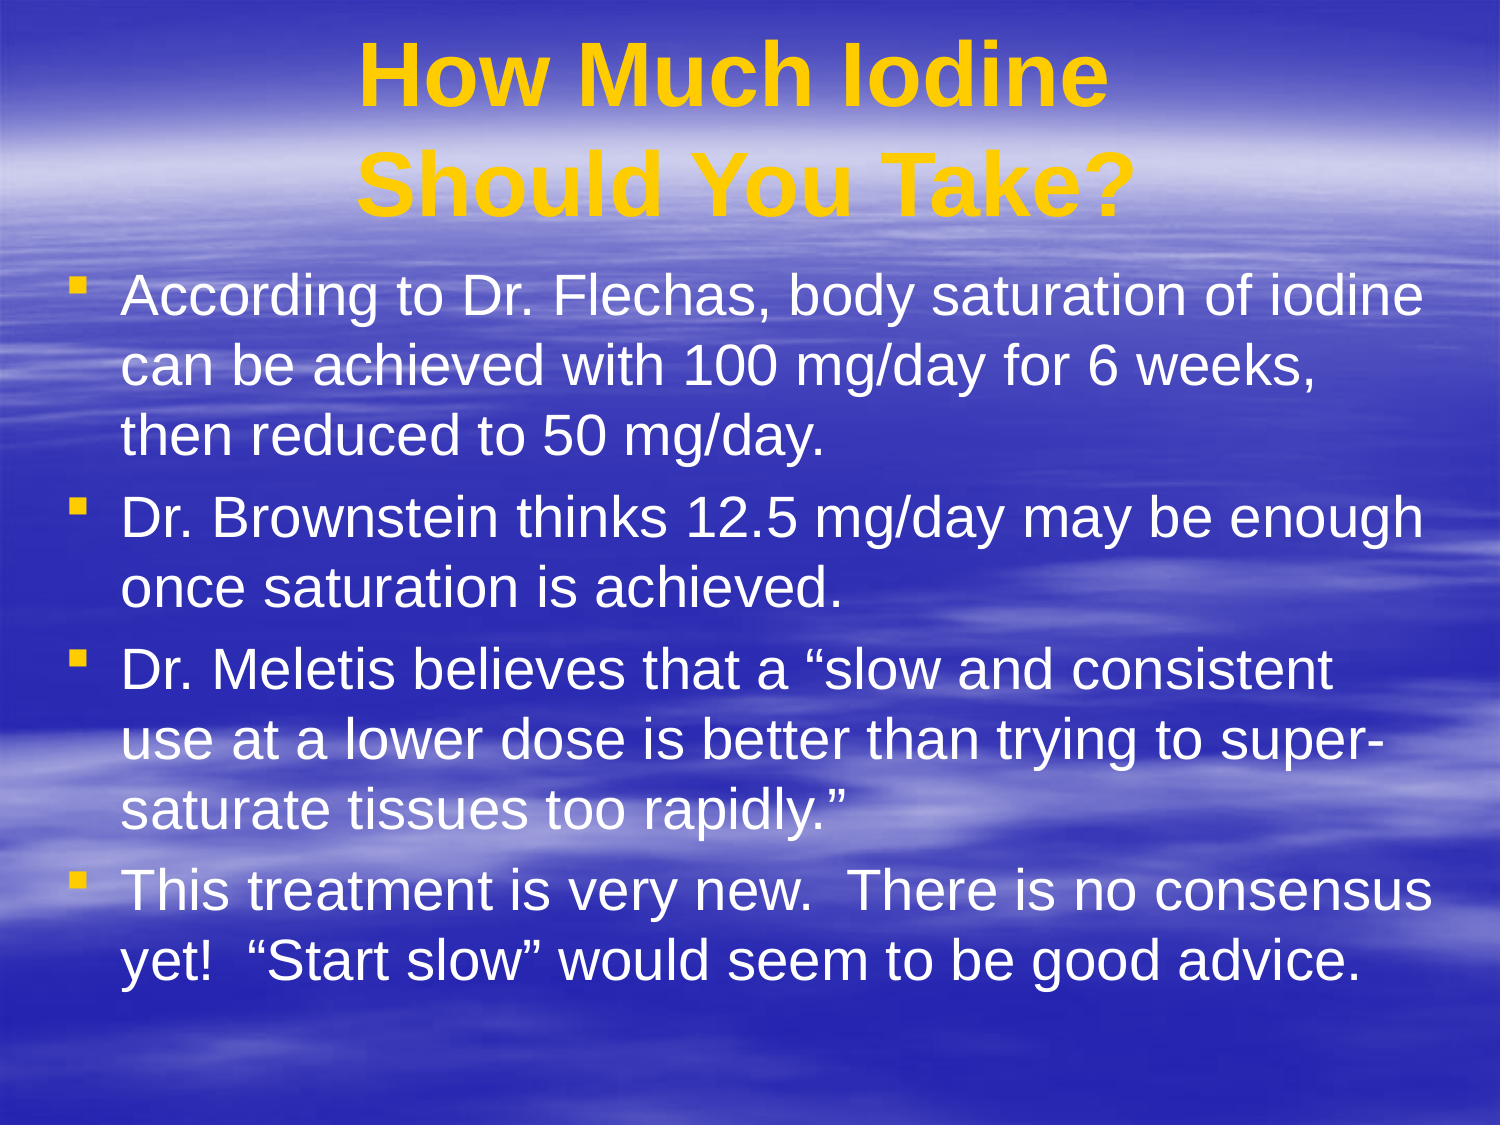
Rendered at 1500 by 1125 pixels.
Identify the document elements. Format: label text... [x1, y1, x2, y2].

list According to Dr. Flechas, body saturation of iodine can be achieved with 100 mg/day for 6 weeks, then reduced to 50 mg/day. Dr. Brownstein thinks 12.5 mg/day may be enough once saturation is achieved. Dr. Meletis believes that a “slow and consistent use at a lower dose is better than trying to super-saturate tissues too rapidly.” This treatment is very new. There is no consensus yet! “Start slow” would seem to be good advice. [49, 249, 1451, 1088]
title How Much Iodine Should You Take? [49, 37, 1446, 213]
